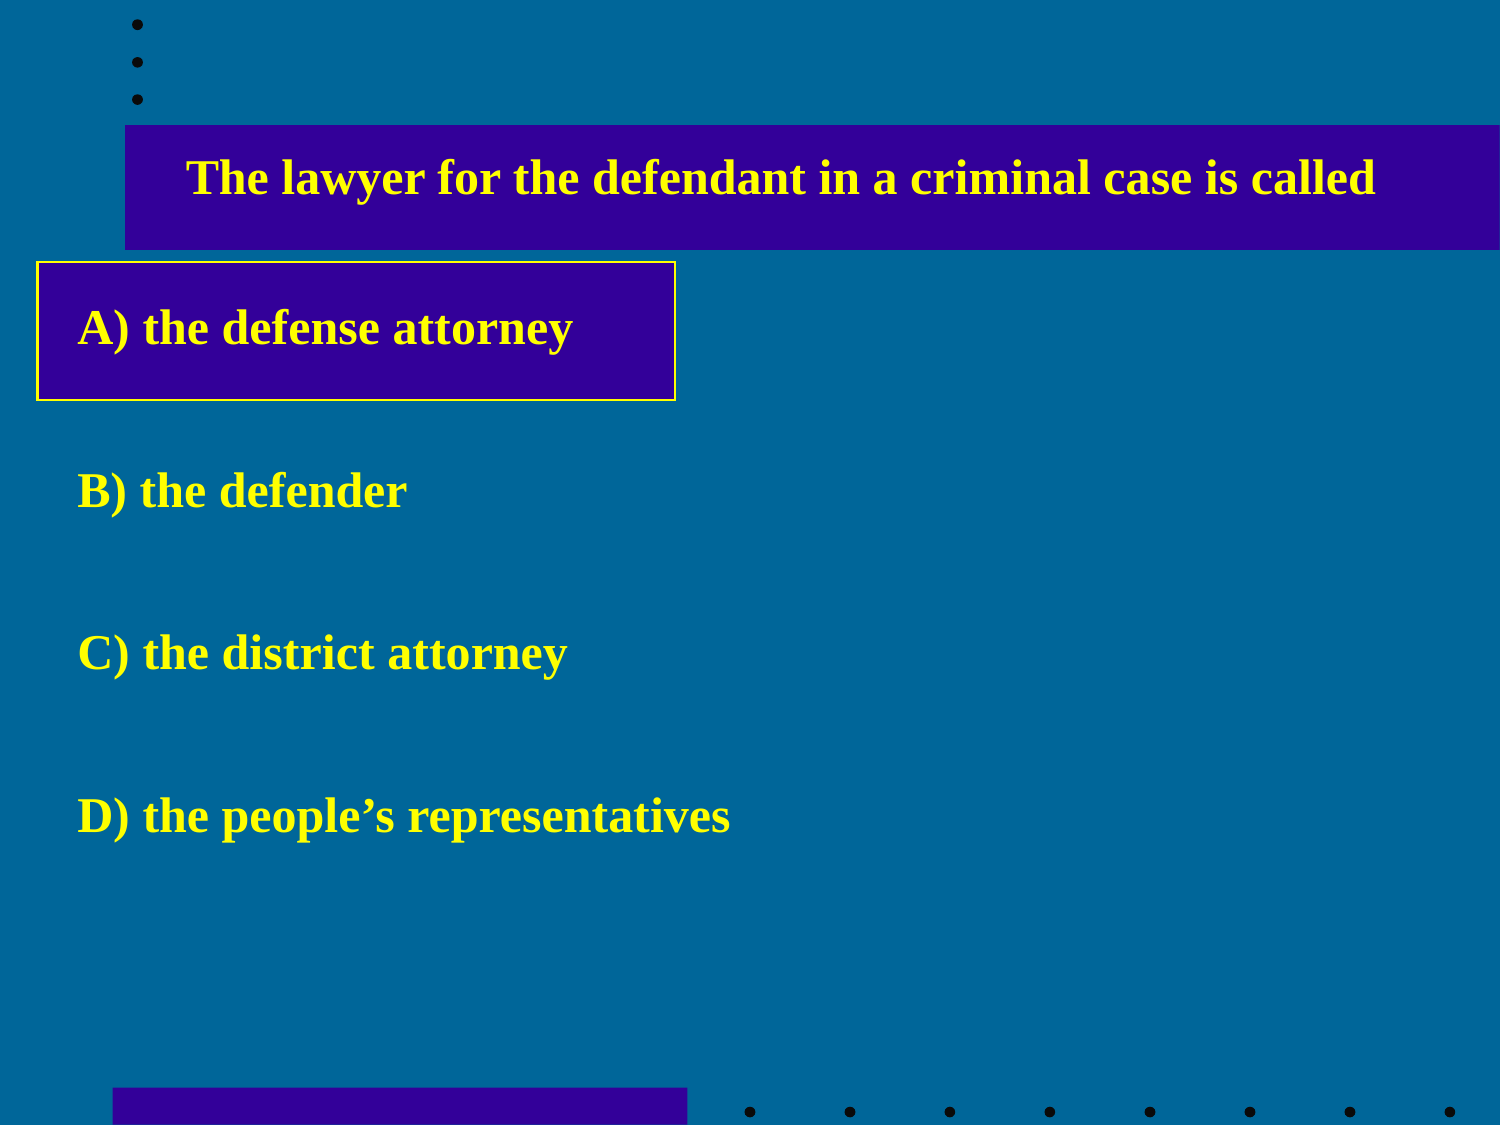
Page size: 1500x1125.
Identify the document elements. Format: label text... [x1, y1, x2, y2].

text_box [37, 262, 675, 400]
text_box A) the defense attorney [62, 287, 1463, 363]
text_box D) the people’s representatives [62, 774, 1438, 850]
text_box C) the district attorney [62, 612, 1438, 688]
text_box B) the defender [62, 449, 1438, 525]
text_box The lawyer for the defendant in a criminal case is called [125, 137, 1438, 213]
